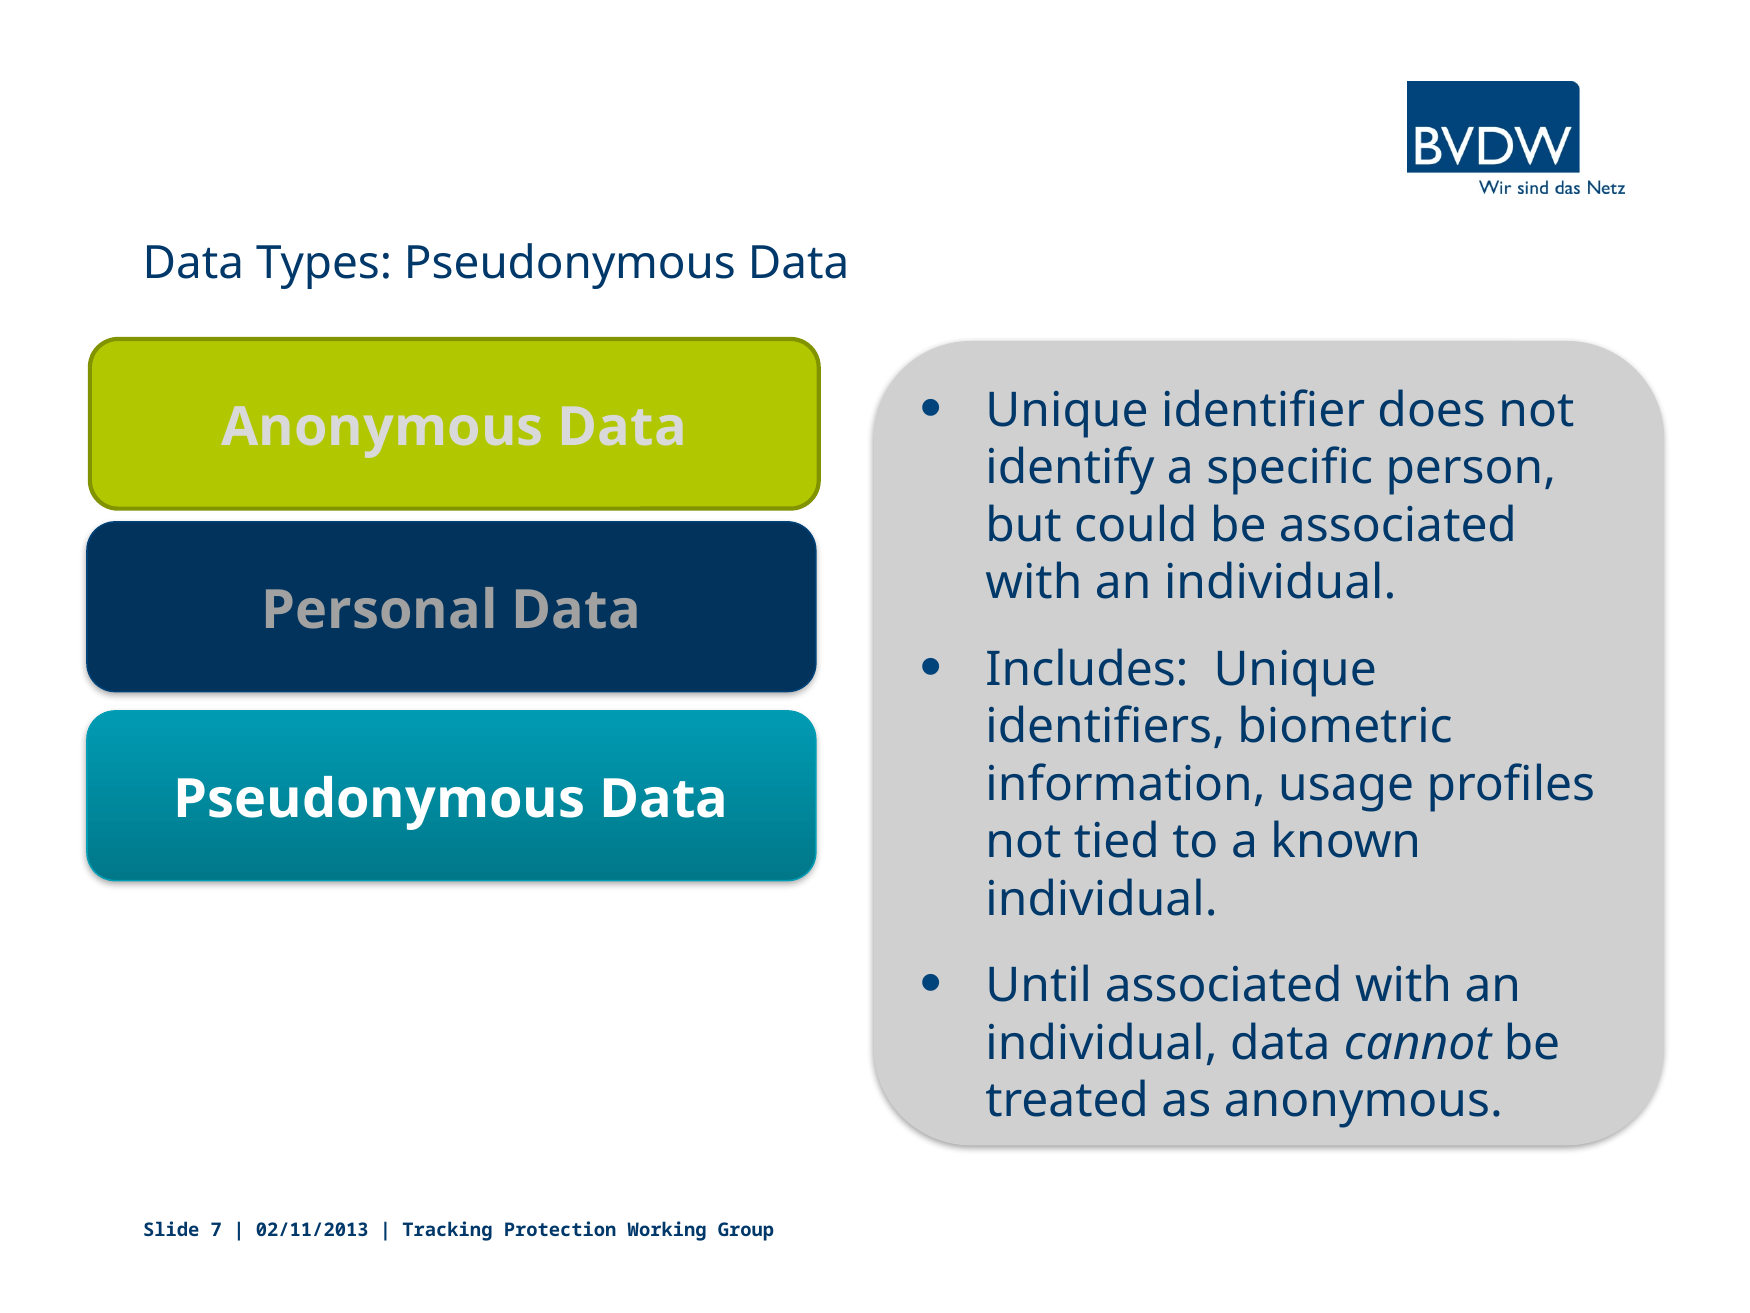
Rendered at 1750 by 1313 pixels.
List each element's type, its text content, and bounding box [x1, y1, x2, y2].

text_box Personal Data [86, 521, 817, 693]
text_box Anonymous Data [87, 336, 821, 511]
picture [1407, 81, 1625, 194]
text_box Pseudonymous Data [86, 710, 817, 882]
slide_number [142, 1216, 1626, 1238]
text_box Unique identifier does not identify a specific person, but could be associated with an individual. Includes: Unique identifiers, biometric information, usage profiles not tied to a known individual. Until associated with an individual, data cannot be treated as anonymous. [872, 361, 1665, 1147]
title Data Types: Pseudonymous Data [142, 218, 1628, 367]
